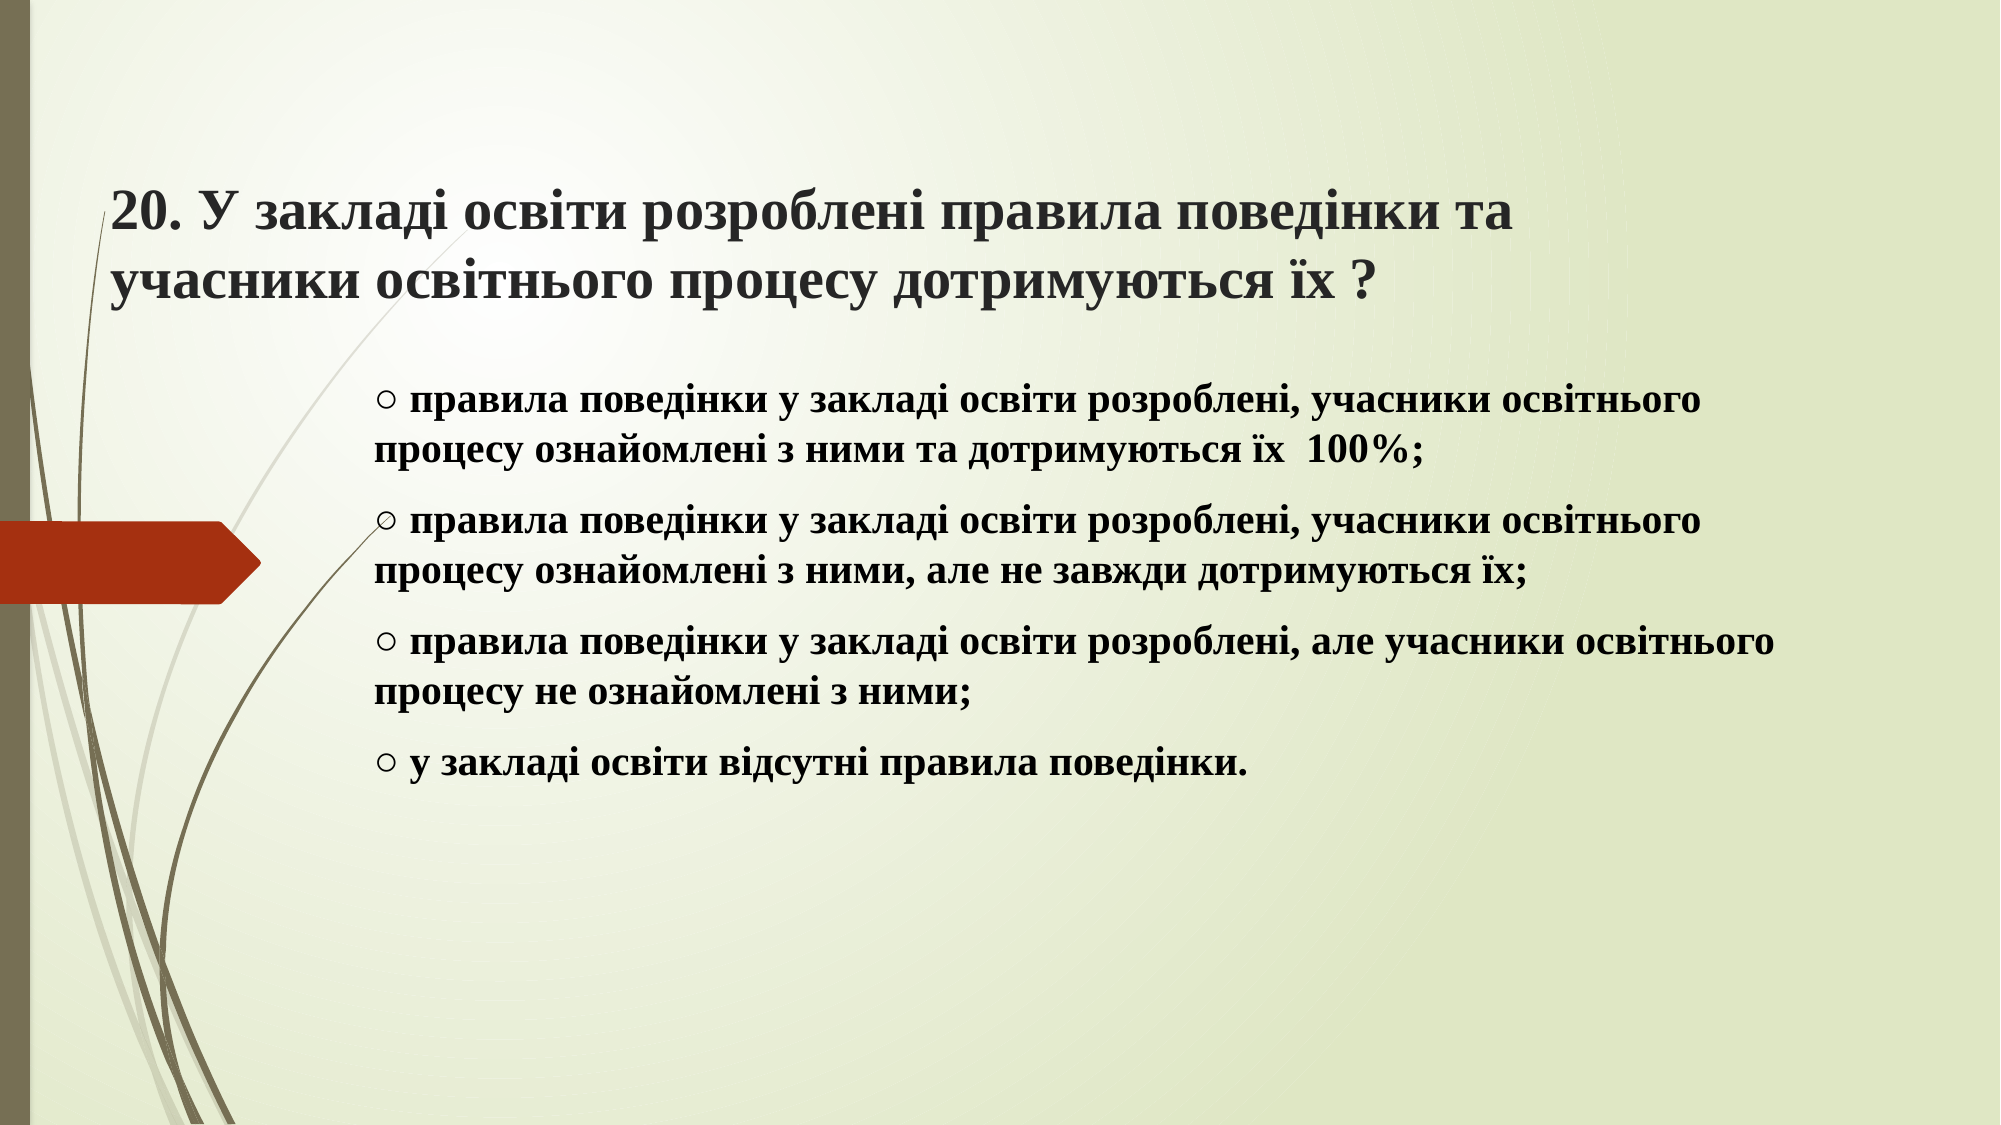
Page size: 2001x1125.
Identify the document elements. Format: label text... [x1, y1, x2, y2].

title 20. У закладі освіти розроблені правила поведінки та учасники освітнього процесу дотримуються їх ? [95, 75, 1614, 319]
list ○ правила поведінки у закладі освіти розроблені, учасники освітнього процесу ознайомлені з ними та дотримуються їх 100%; ○ правила поведінки у закладі освіти розроблені, учасники освітнього процесу ознайомлені з ними, але не завжди дотримуються їх; ○ правила поведінки у закладі освіти розроблені, але учасники освітнього процесу не ознайомлені з ними; ○ у закладі освіти відсутні правила поведінки. [359, 363, 1862, 1057]
